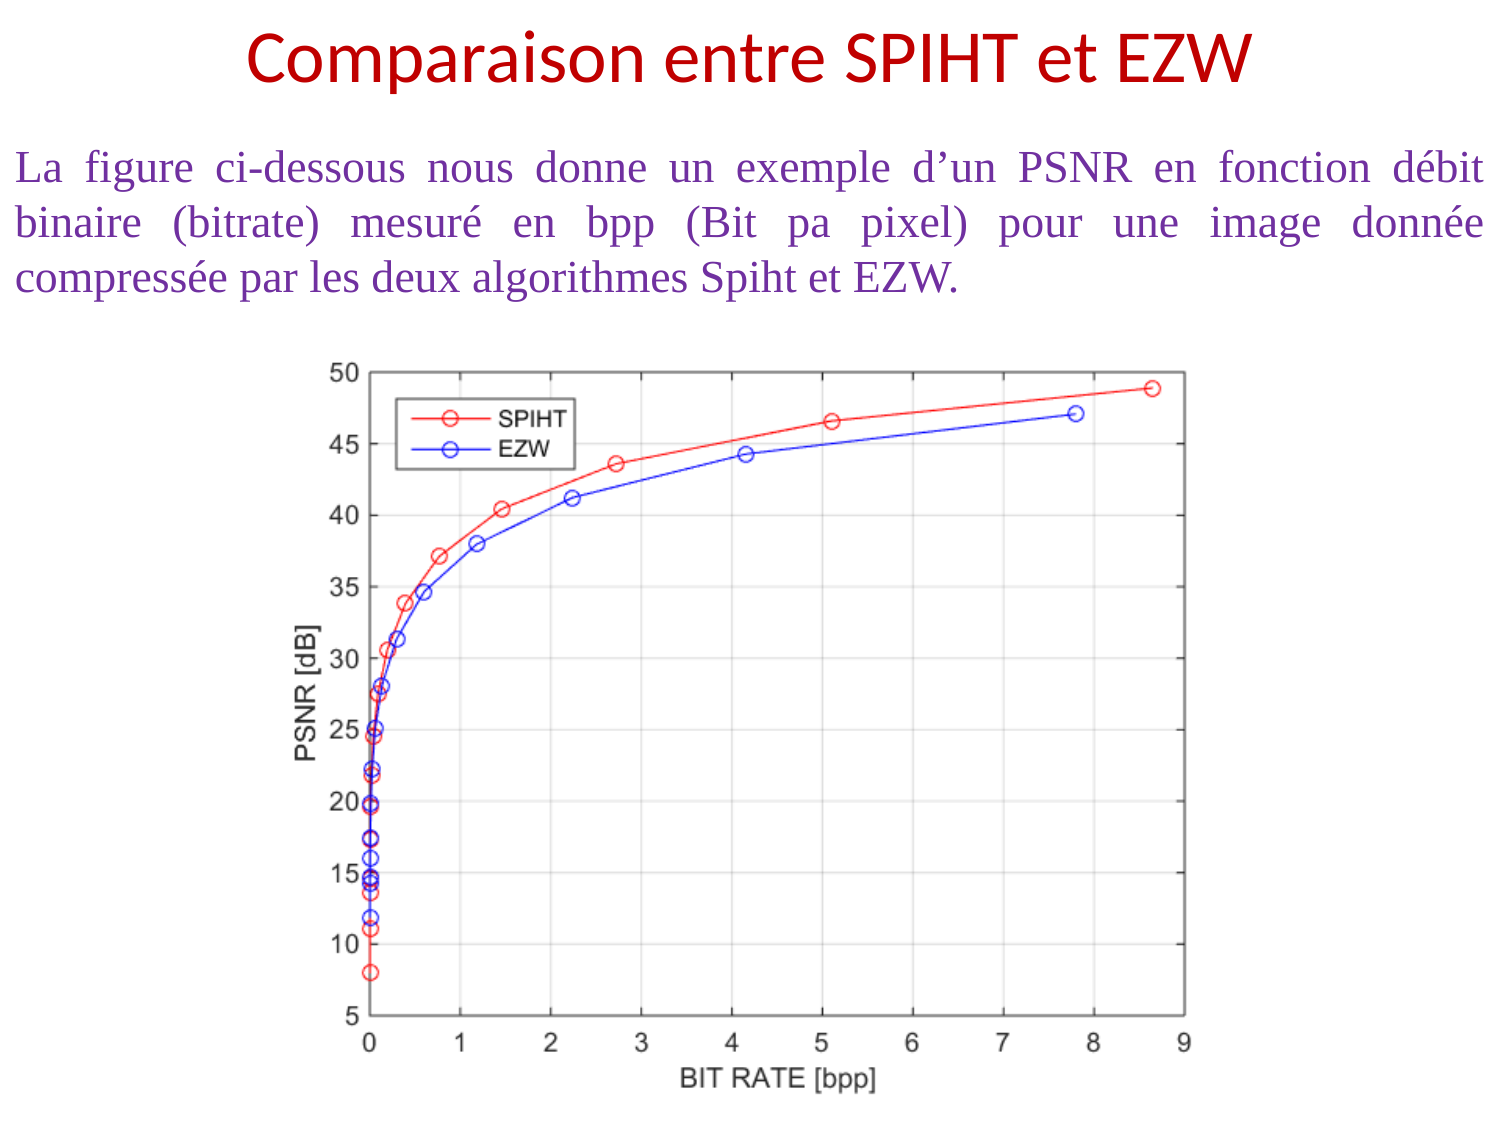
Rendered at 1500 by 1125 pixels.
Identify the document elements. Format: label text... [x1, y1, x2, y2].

picture [234, 313, 1285, 1102]
text_box Comparaison entre SPIHT et EZW [74, 0, 1425, 128]
text_box La figure ci-dessous nous donne un exemple d’un PSNR en fonction débit binaire (bitrate) mesuré en bpp (Bit pa pixel) pour une image donnée compressée par les deux algorithmes Spiht et EZW. [0, 128, 1500, 309]
